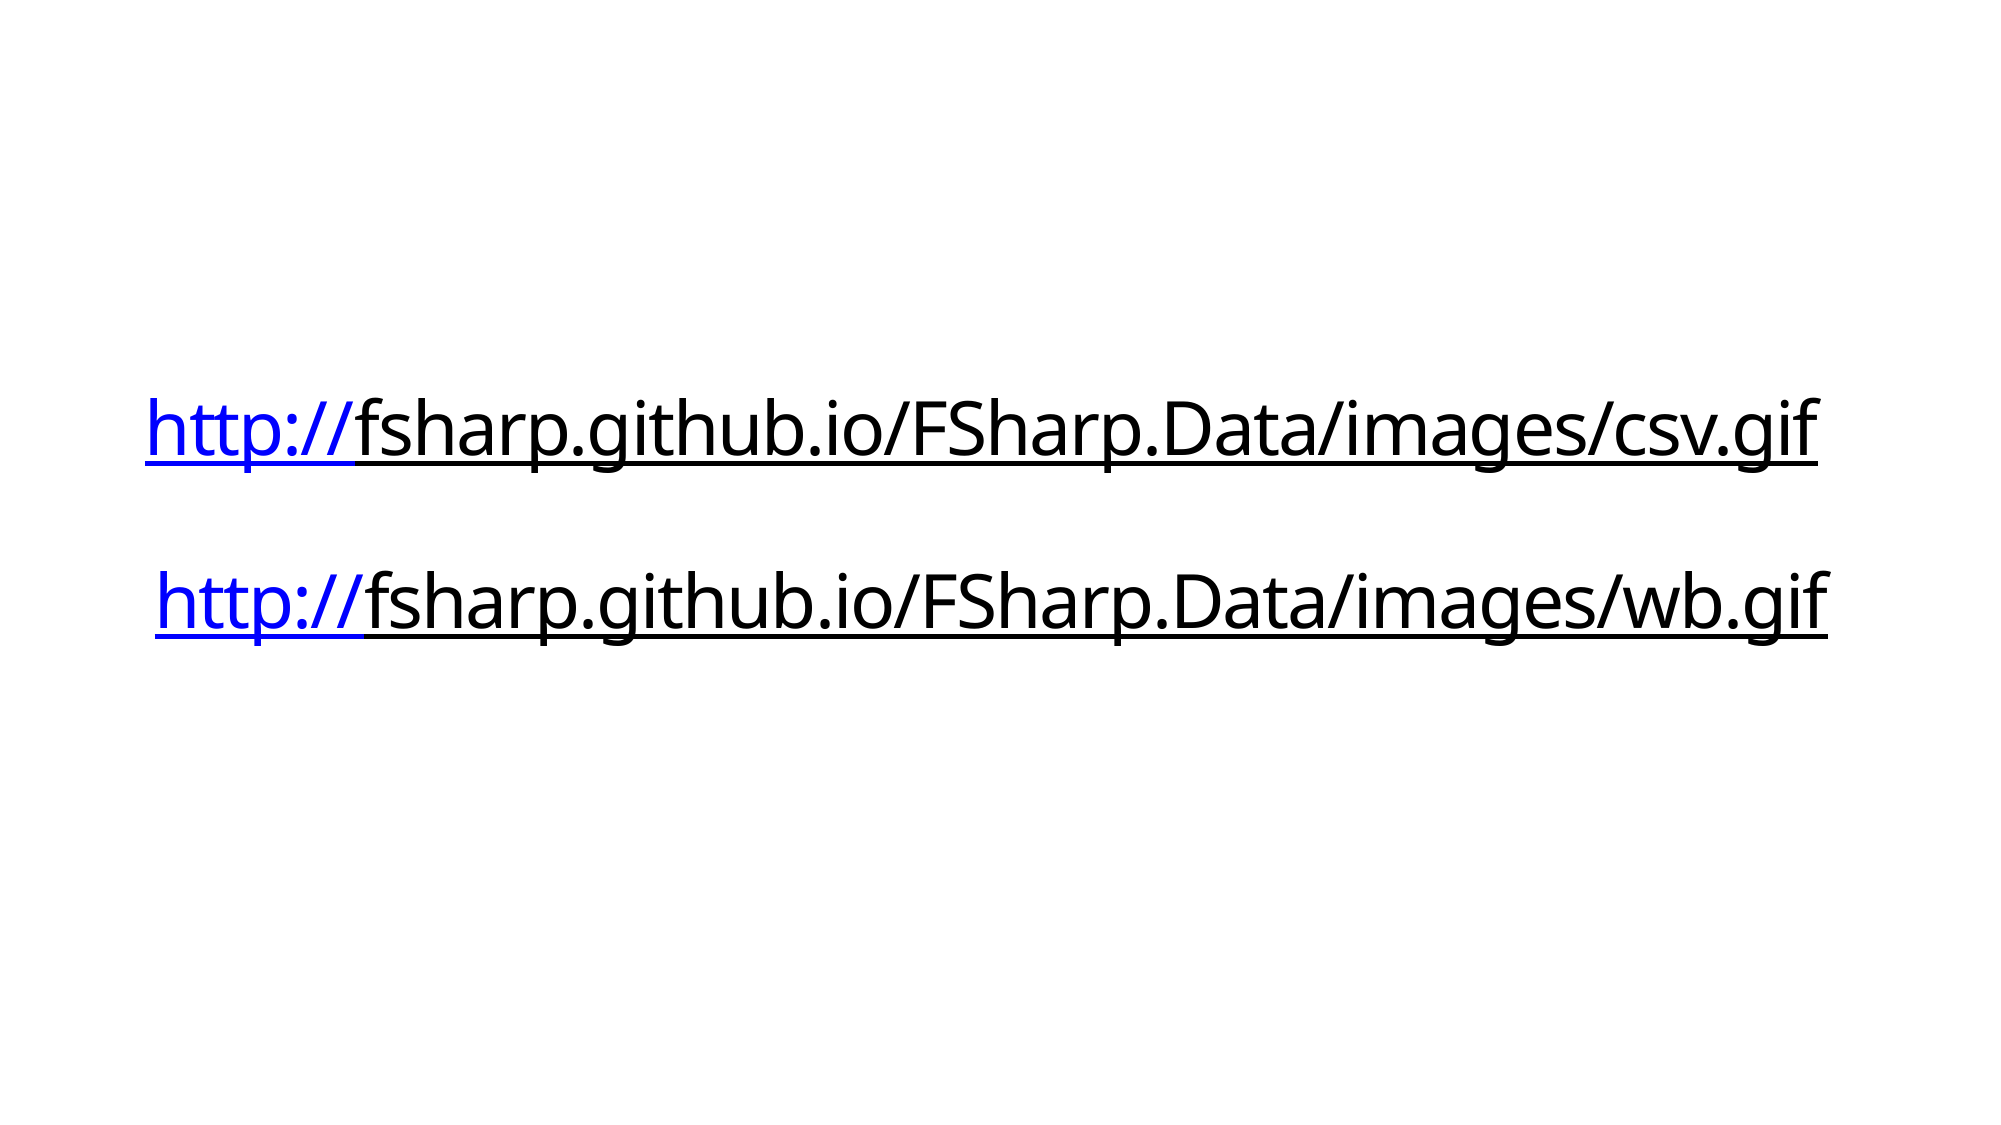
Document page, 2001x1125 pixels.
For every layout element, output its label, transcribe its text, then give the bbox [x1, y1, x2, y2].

title http://fsharp.github.io/FSharp.Data/images/csv.gif http://fsharp.github.io/FSharp.Data/images/wb.gif [74, 381, 1909, 709]
